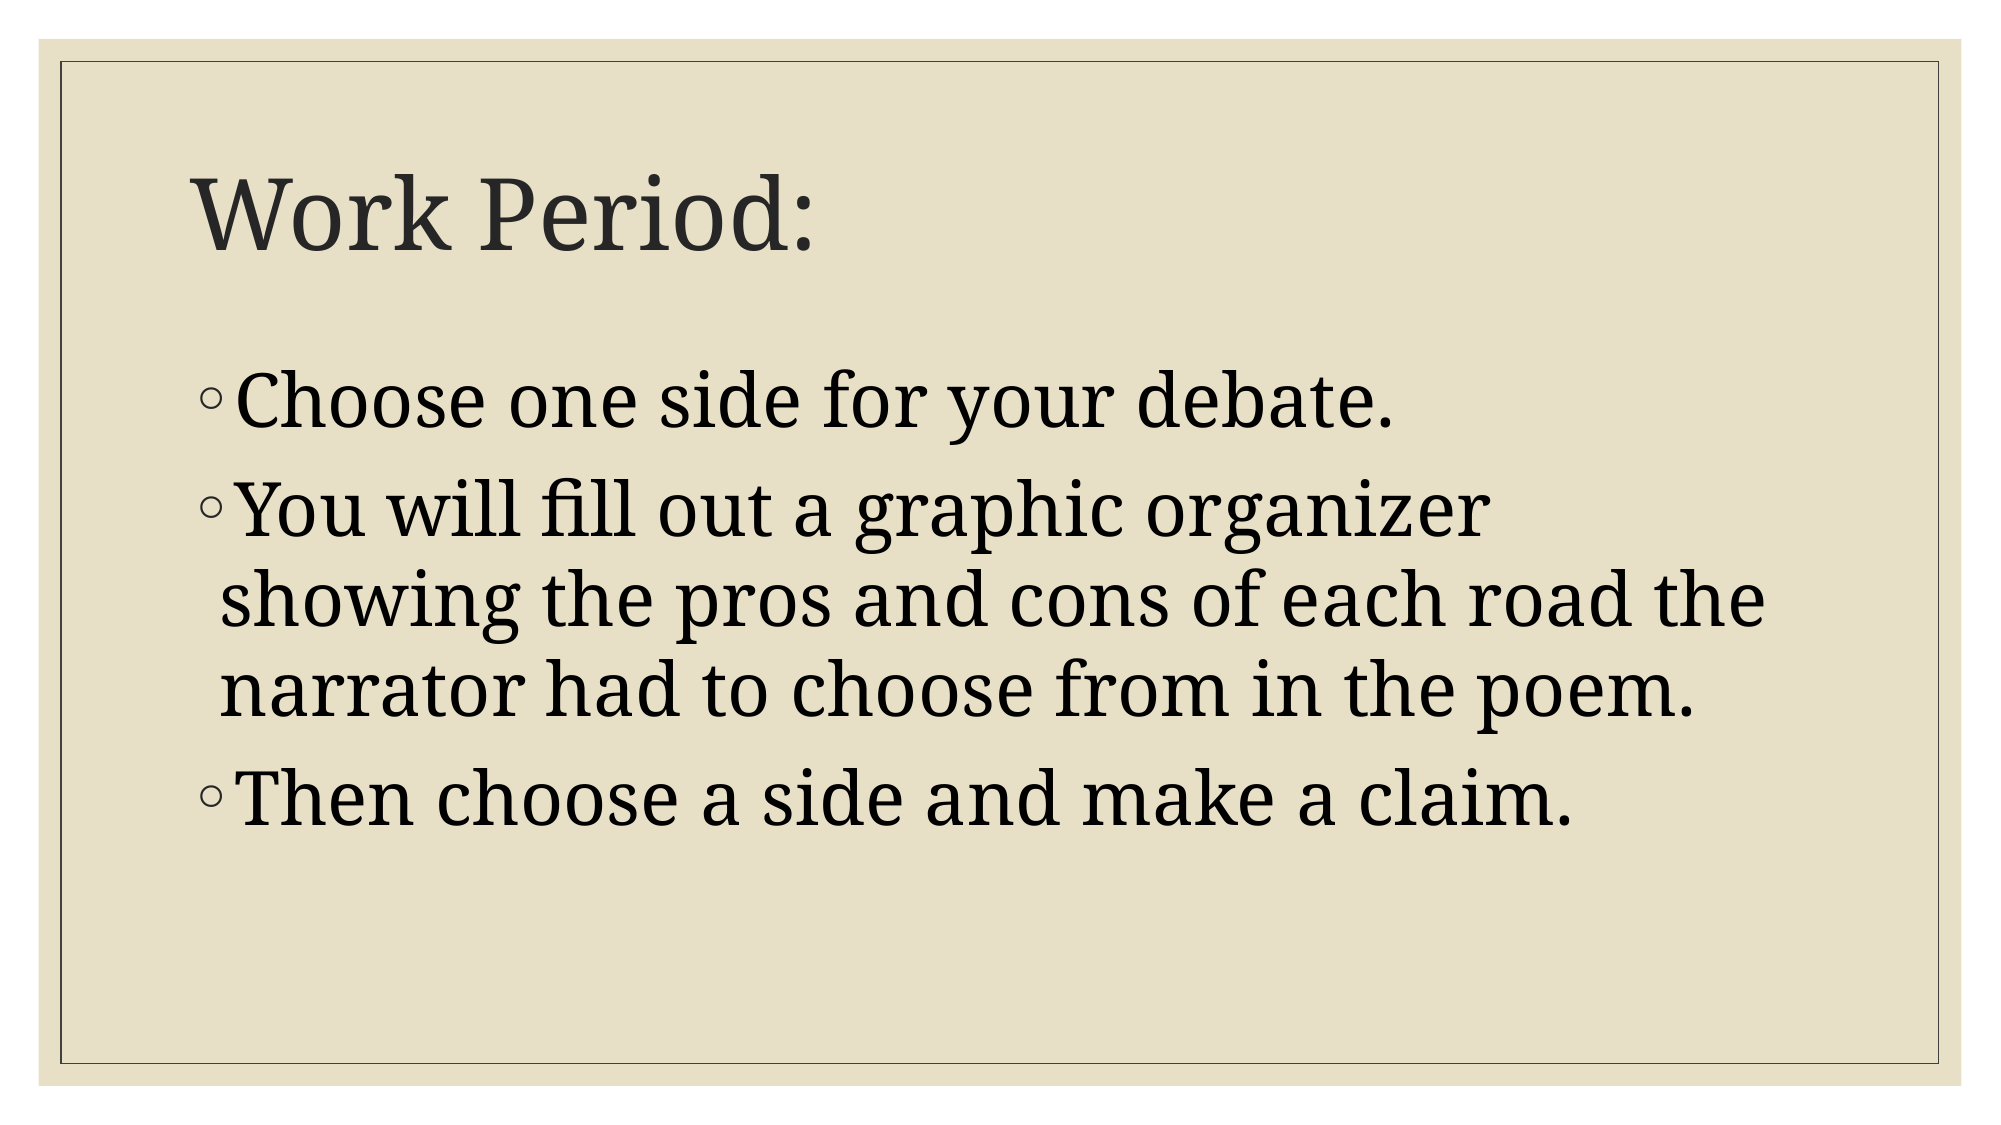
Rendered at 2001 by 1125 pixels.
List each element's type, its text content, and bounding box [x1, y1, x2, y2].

list Choose one side for your debate. You will fill out a graphic organizer showing the pros and cons of each road the narrator had to choose from in the poem. Then choose a side and make a claim. [174, 345, 1825, 990]
title Work Period: [174, 105, 1825, 331]
